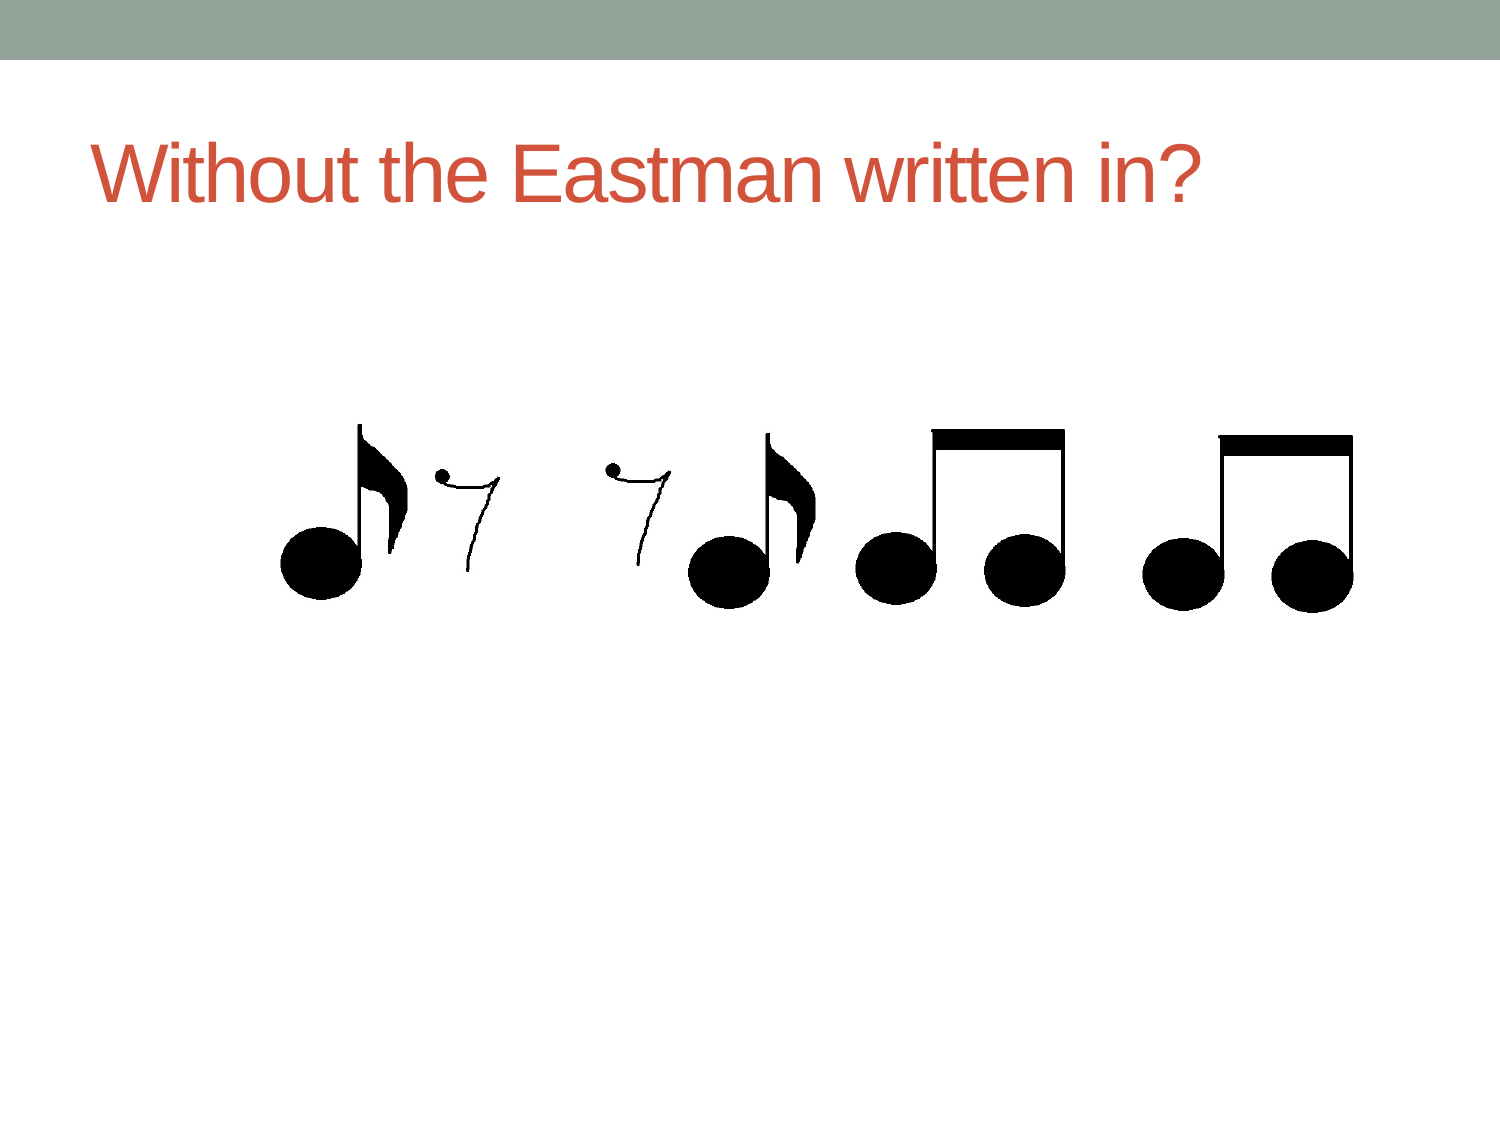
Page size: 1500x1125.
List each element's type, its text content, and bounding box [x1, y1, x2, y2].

picture [267, 409, 1419, 637]
title Without the Eastman written in? [75, 87, 1425, 250]
